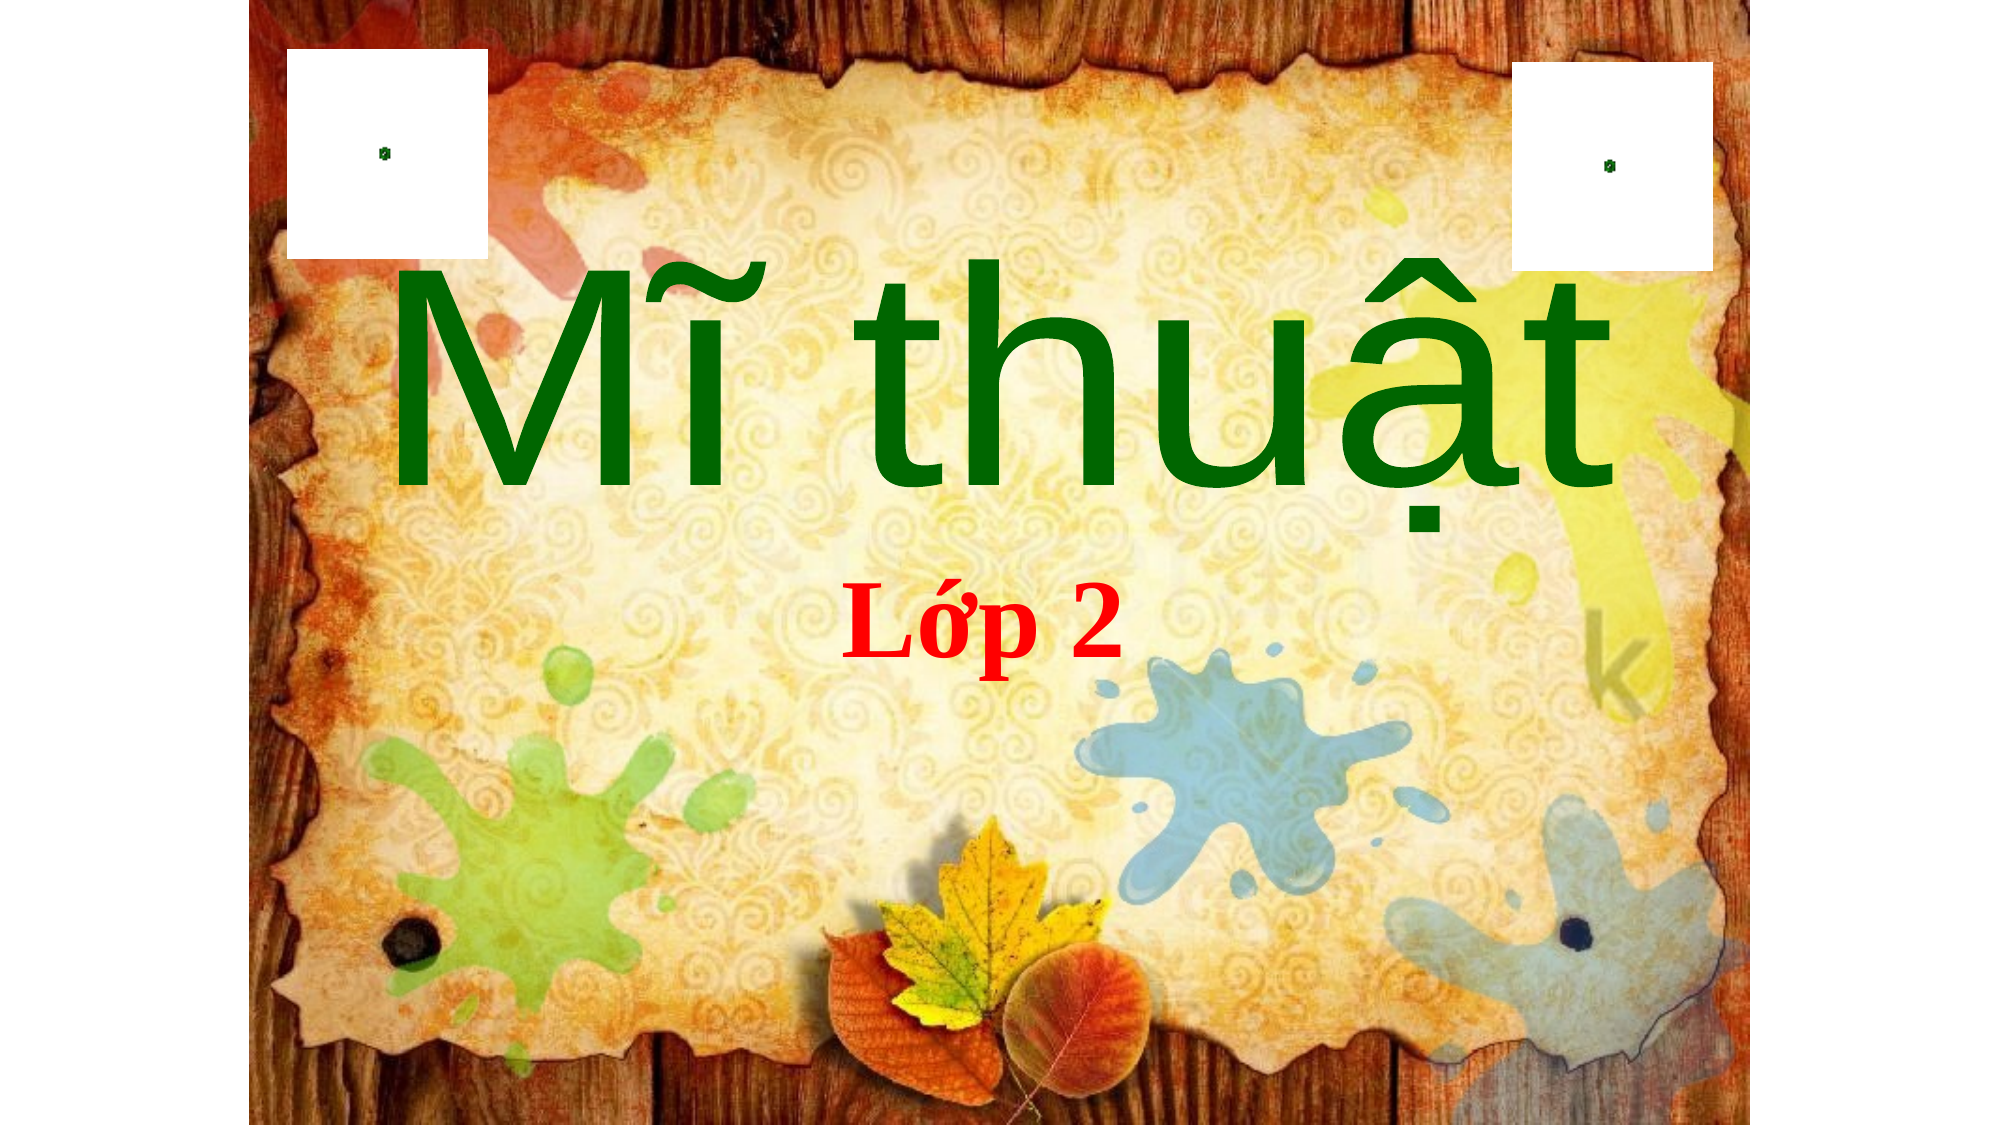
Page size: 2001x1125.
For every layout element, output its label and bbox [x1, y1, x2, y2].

picture [249, 0, 1750, 1125]
